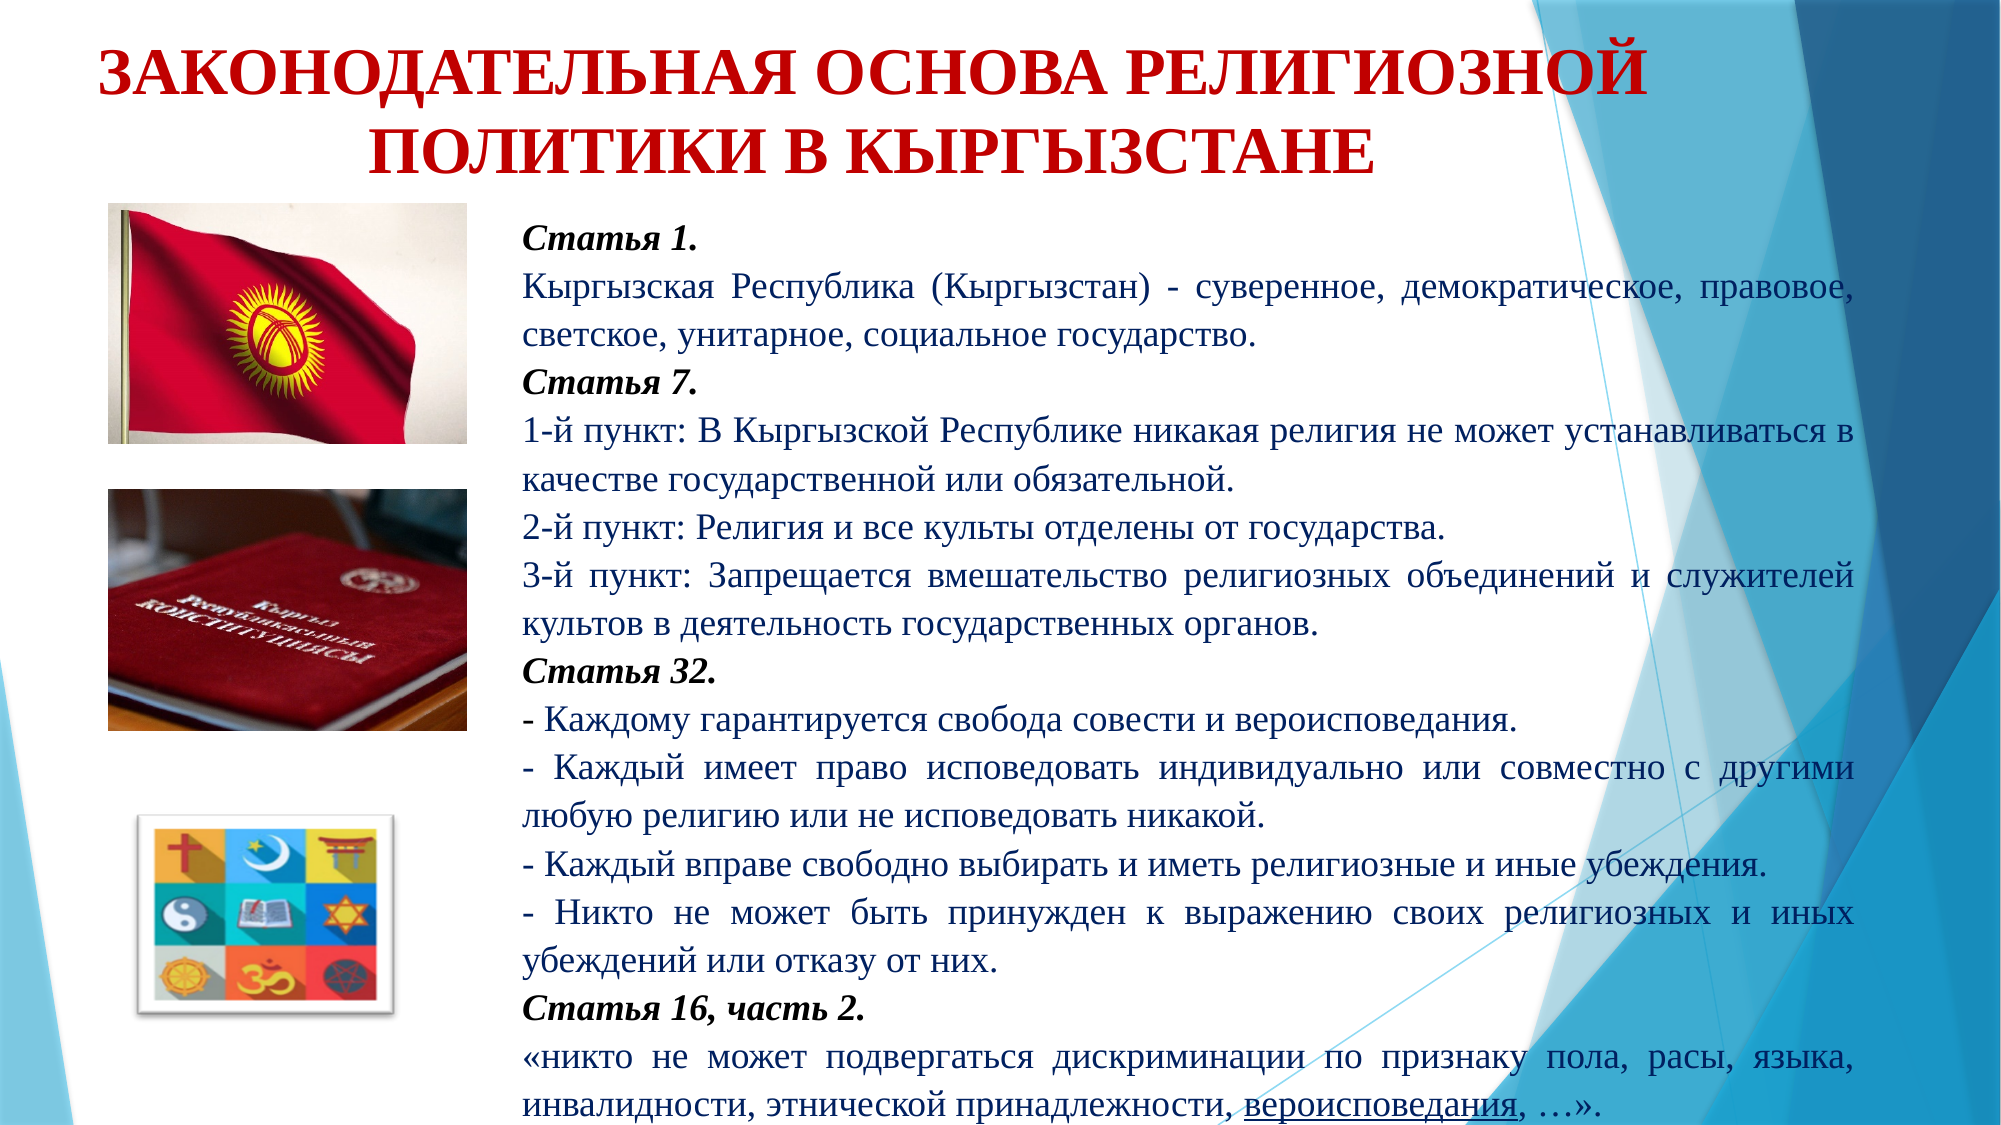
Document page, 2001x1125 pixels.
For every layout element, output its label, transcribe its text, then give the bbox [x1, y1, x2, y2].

text_box ЗАКОНОДАТЕЛЬНАЯ ОСНОВА РЕЛИГИОЗНОЙ ПОЛИТИКИ В КЫРГЫЗСТАНЕ [76, 20, 1671, 195]
text_box Статья 1. Кыргызская Республика (Кыргызстан) - суверенное, демократическое, правовое, светское, унитарное, социальное государство. Статья 7. 1-й пункт: В Кыргызской Республике никакая религия не может устанавливаться в качестве государственной или обязательной. 2-й пункт: Религия и все культы отделены от государства. 3-й пункт: Запрещается вмешательство религиозных объединений и служителей культов в деятельность государственных органов. Статья 32. - Каждому гарантируется свобода совести и вероисповедания. - Каждый имеет право исповедовать индивидуально или совместно с другими любую религию или не исповедовать никакой. - Каждый вправе свободно выбирать и иметь религиозные и иные убеждения. - Никто не может быть принужден к выражению своих религиозных и иных убеждений или отказу от них. Статья 16, часть 2. «никто не может подвергаться дискриминации по признаку пола, расы, языка, инвалидности, этнической принадлежности, вероисповедания, …». [507, 202, 1871, 1125]
picture [107, 202, 467, 444]
picture [123, 807, 407, 1028]
picture [107, 488, 467, 732]
